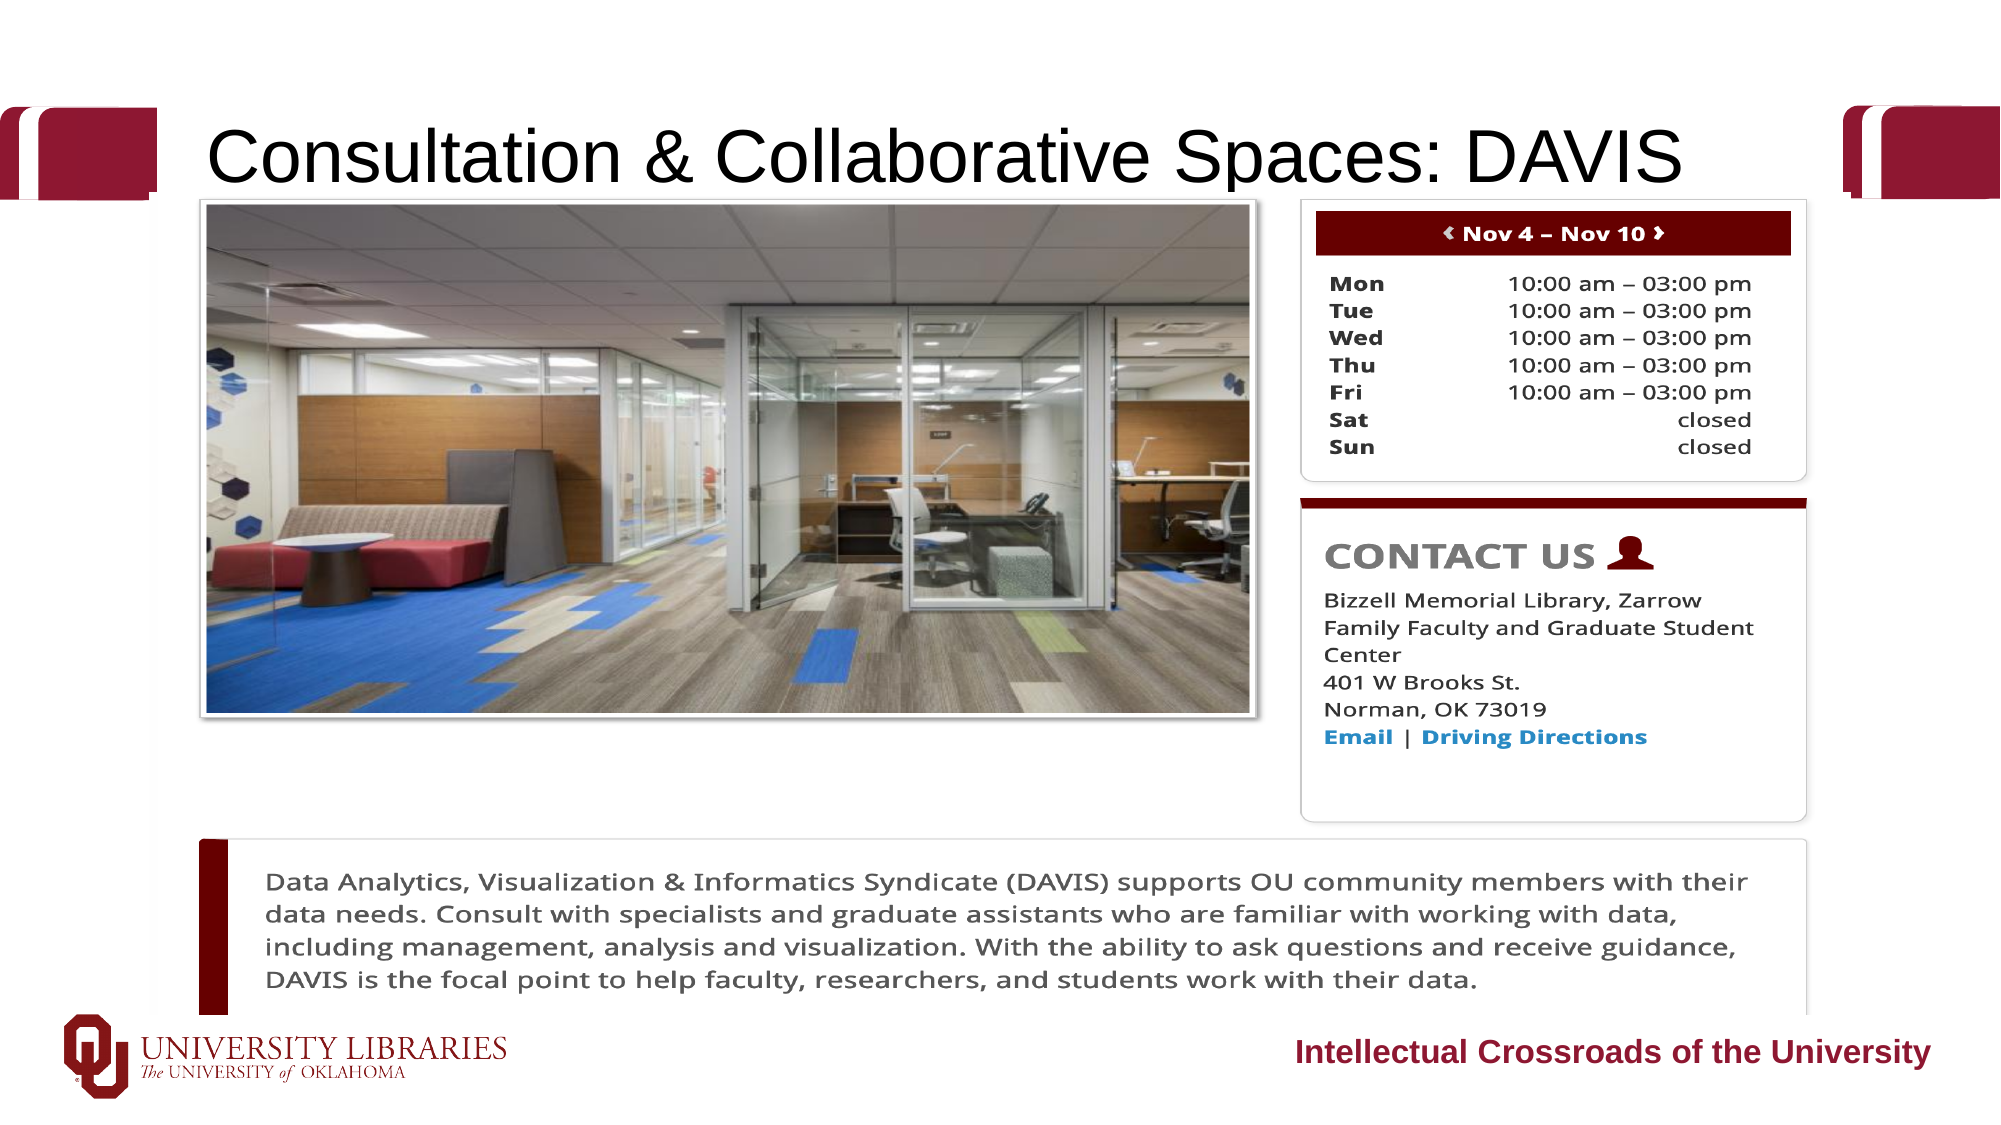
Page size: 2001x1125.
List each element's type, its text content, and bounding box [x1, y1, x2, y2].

title Consultation & Collaborative Spaces: DAVIS [191, 110, 1793, 192]
picture [41, 192, 1851, 1112]
